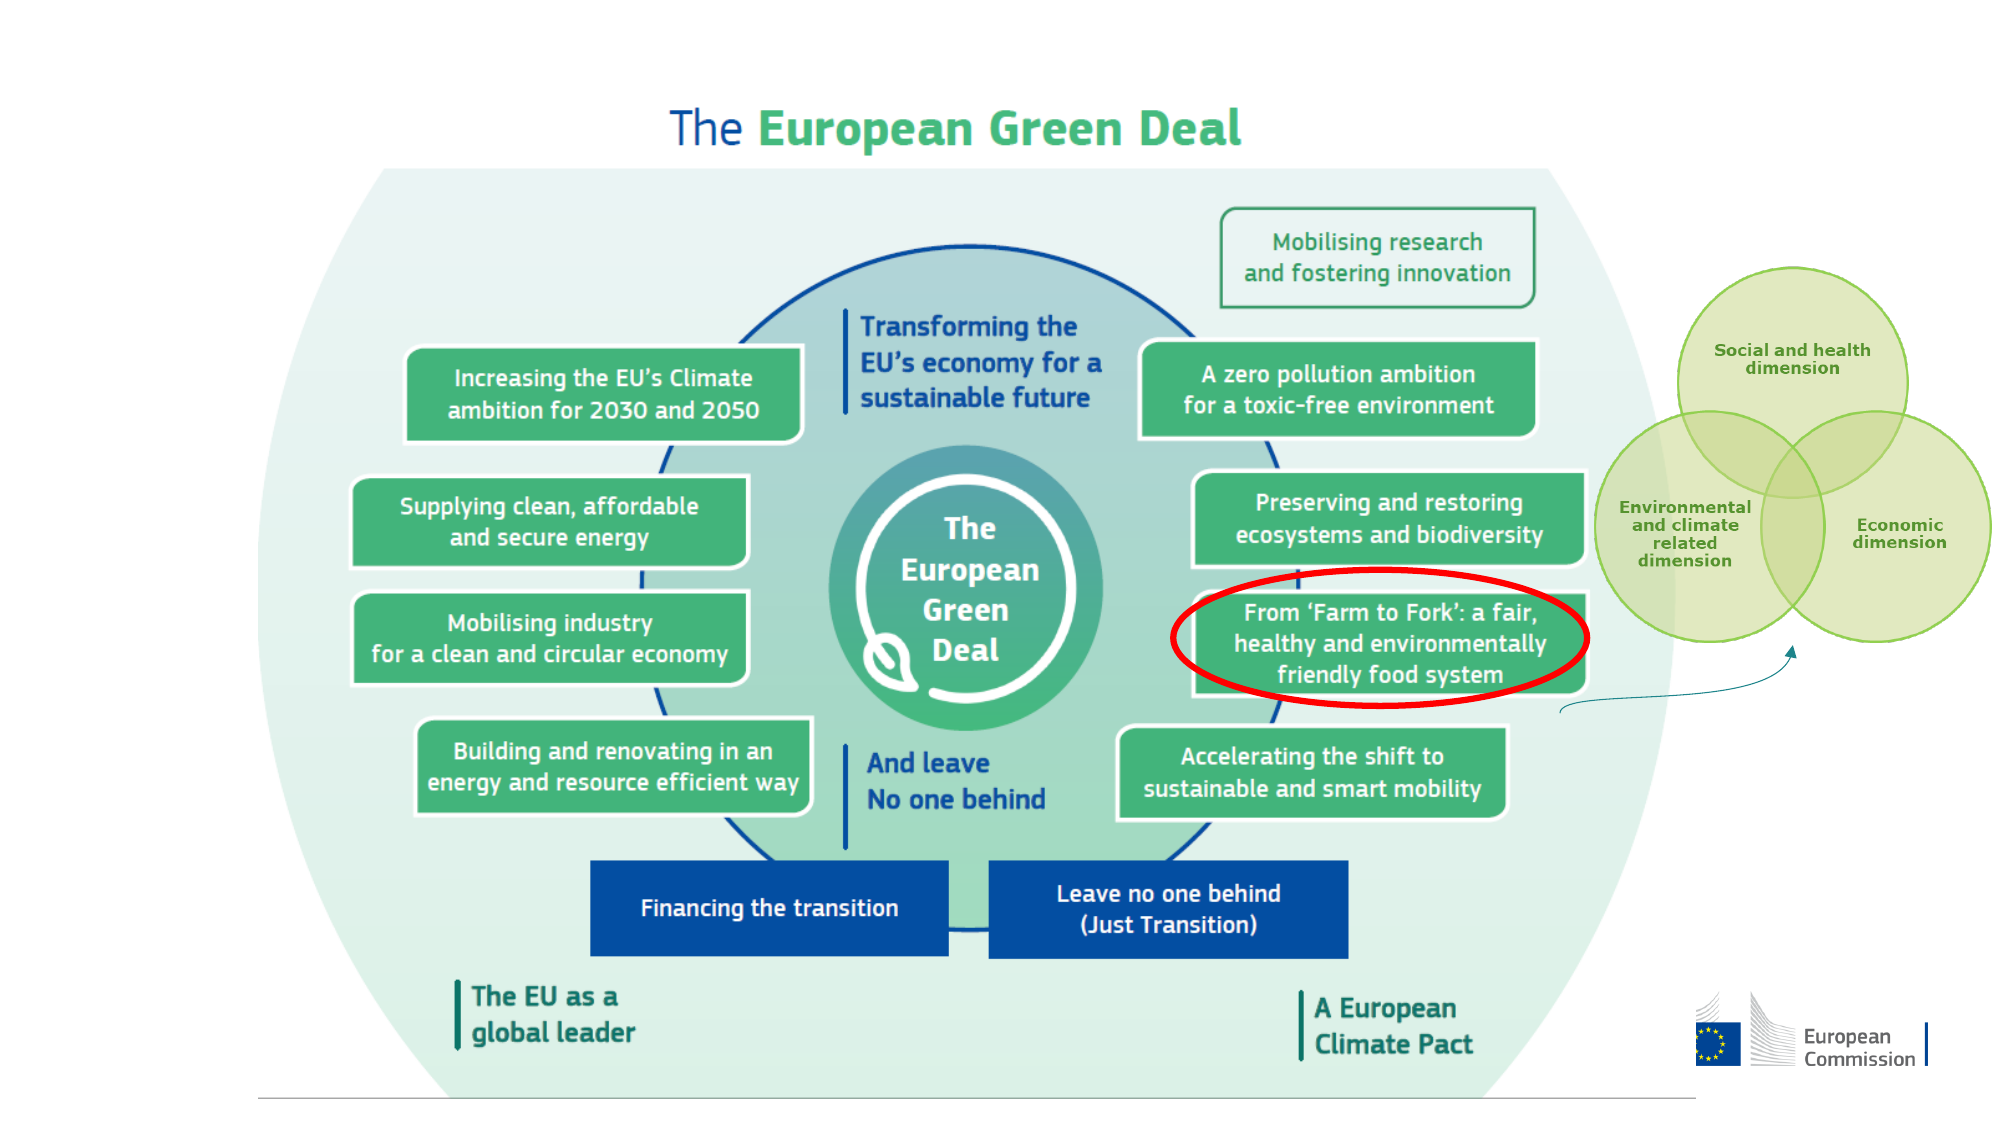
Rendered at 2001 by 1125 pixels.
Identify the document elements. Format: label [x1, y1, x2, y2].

list [258, 100, 1696, 1100]
text_box [1559, 645, 1793, 714]
picture [1559, 263, 2000, 646]
picture [1696, 991, 1928, 1066]
